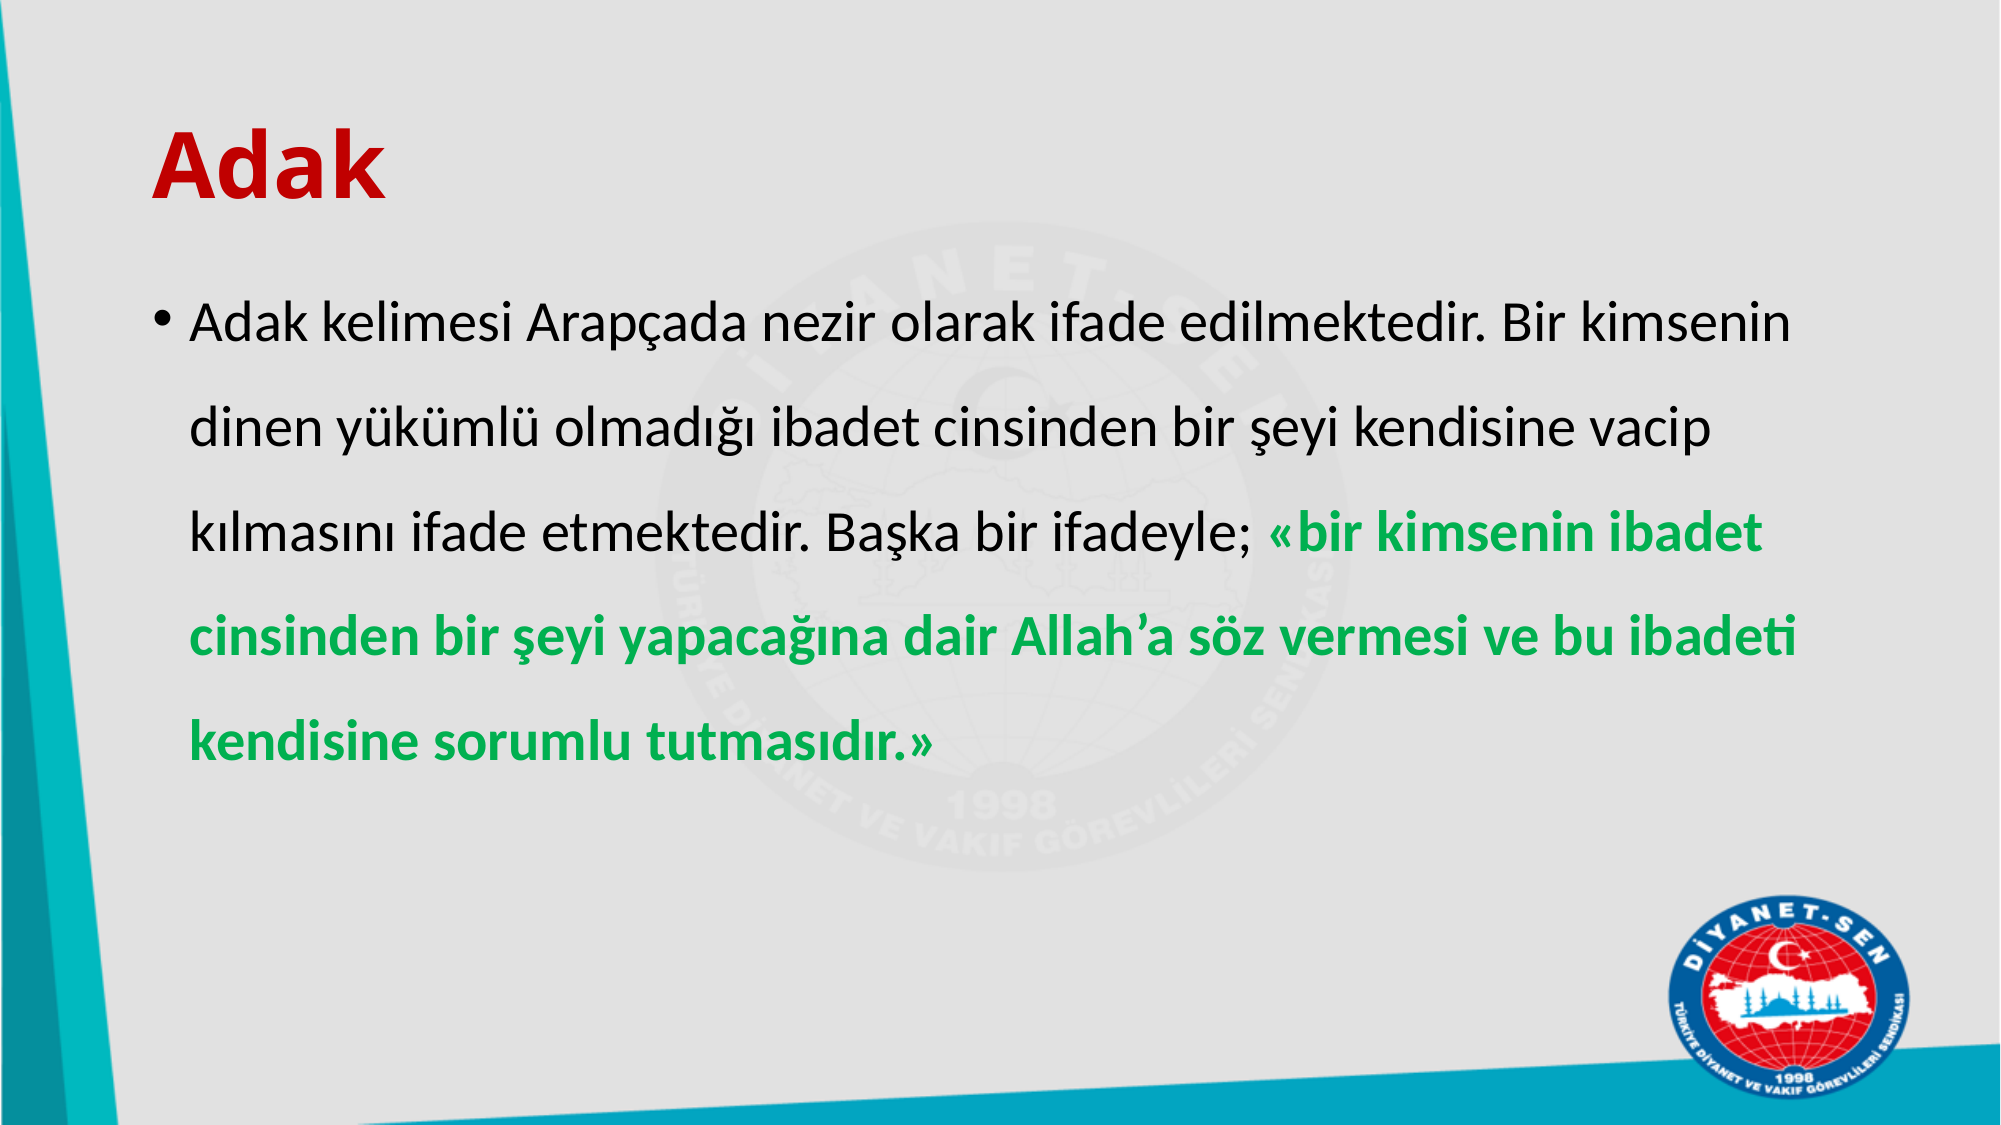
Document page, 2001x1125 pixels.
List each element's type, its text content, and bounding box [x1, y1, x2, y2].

picture [0, 0, 2001, 1125]
title Adak [137, 59, 1863, 240]
list Adak kelimesi Arapçada nezir olarak ifade edilmektedir. Bir kimsenin dinen yükümlü olmadığı ibadet cinsinden bir şeyi kendisine vacip kılmasını ifade etmektedir. Başka bir ifadeyle; «bir kimsenin ibadet cinsinden bir şeyi yapacağına dair Allah’a söz vermesi ve bu ibadeti kendisine sorumlu tutmasıdır.» [137, 240, 1863, 1014]
